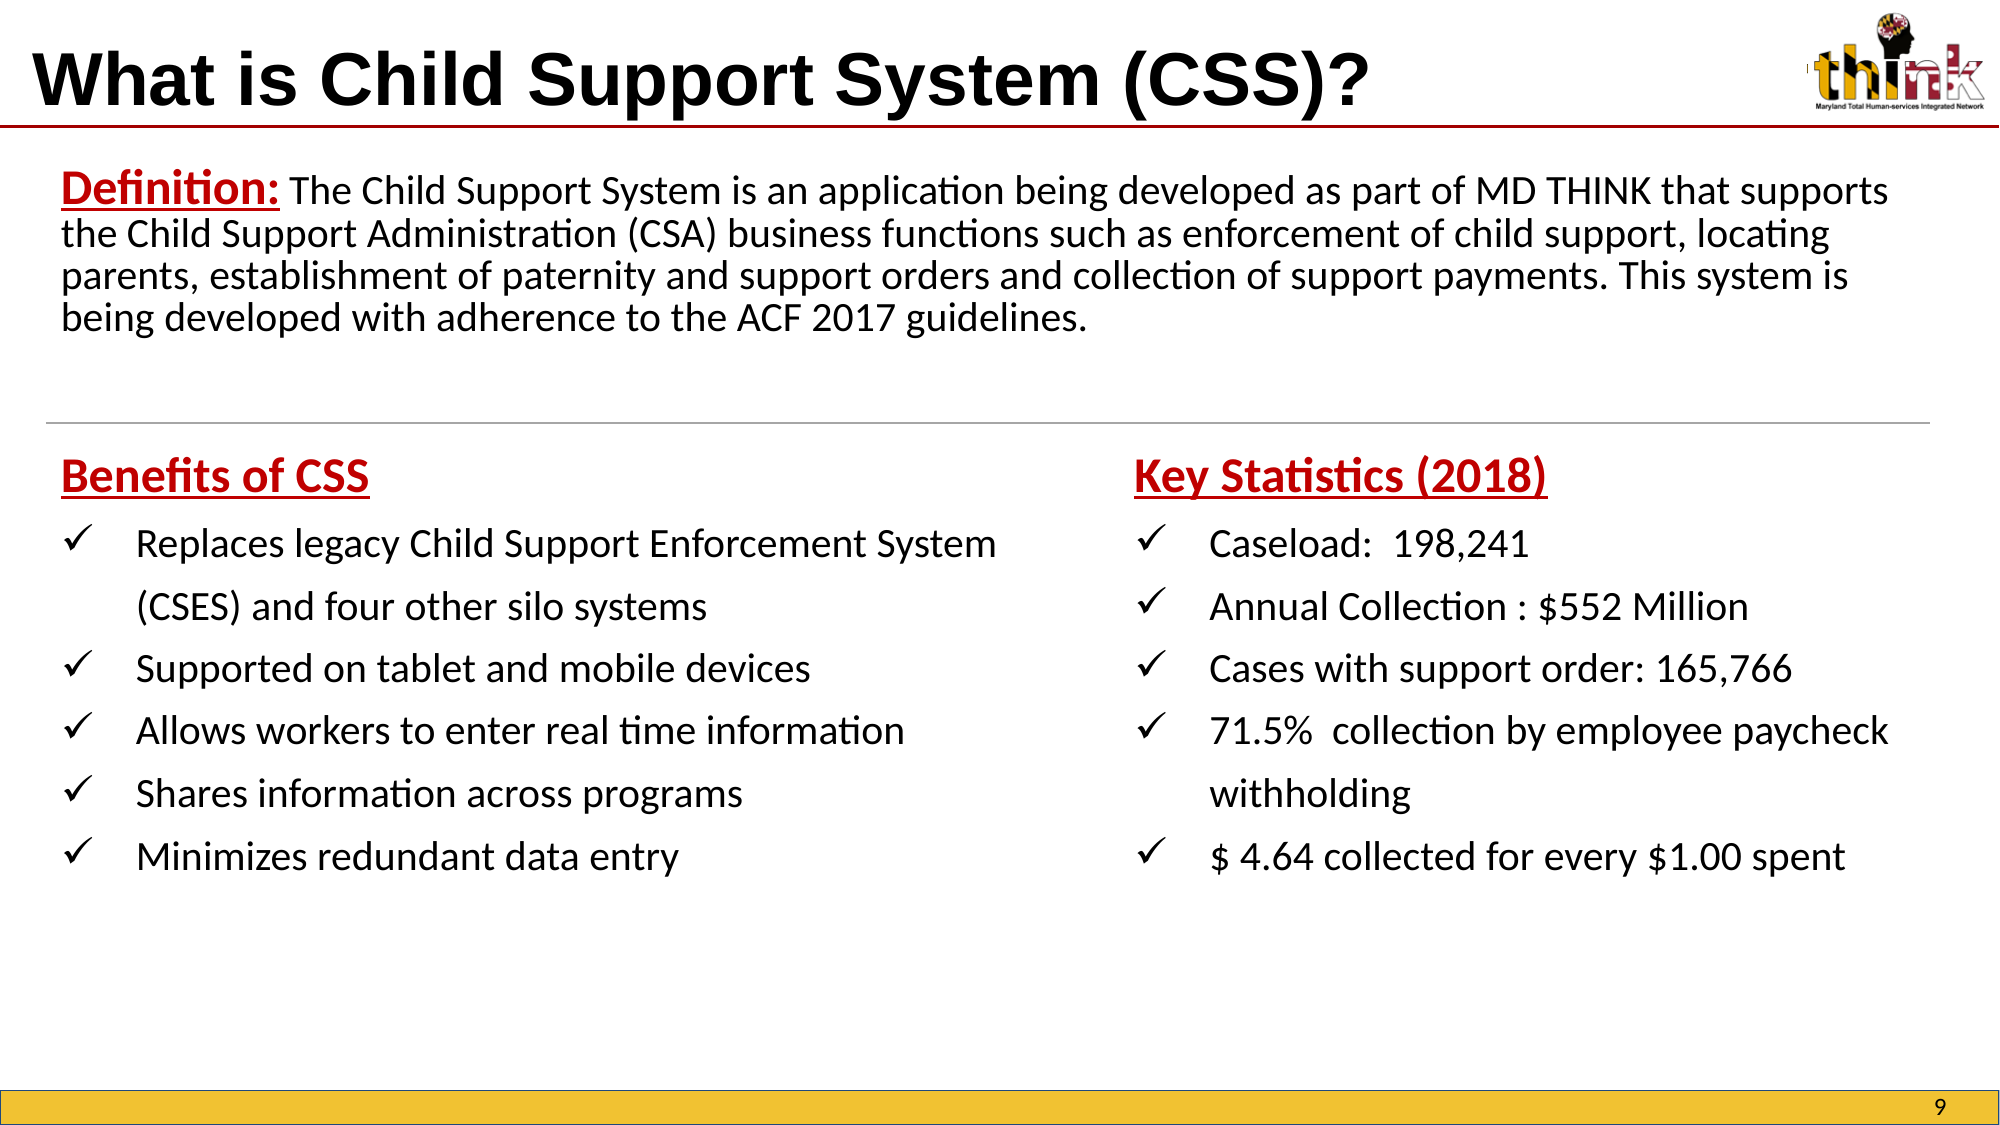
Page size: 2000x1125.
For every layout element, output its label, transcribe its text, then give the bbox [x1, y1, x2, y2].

table_header Definition: The Child Support System is an application being developed as part of MD THINK that supports the Child Support Administration (CSA) business functions such as enforcement of child support, locating parents, establishment of paternity and support orders and collection of support payments. This system is being developed with adherence to the ACF 2017 guidelines. [46, 159, 1930, 422]
table_cell Benefits of CSS Replaces legacy Child Support Enforcement System (CSES) and four other silo systems Supported on tablet and mobile devices Allows workers to enter real time information Shares information across programs Minimizes redundant data entry [46, 424, 1119, 920]
text_box What is Child Support System (CSS)? [17, 34, 1796, 117]
picture [1799, 0, 1997, 120]
table_cell Key Statistics (2018) Caseload: 198,241 Annual Collection : $552 Million Cases with support order: 165,766 71.5% collection by employee paycheck withholding $ 4.64 collected for every $1.00 spent [1119, 424, 1930, 920]
